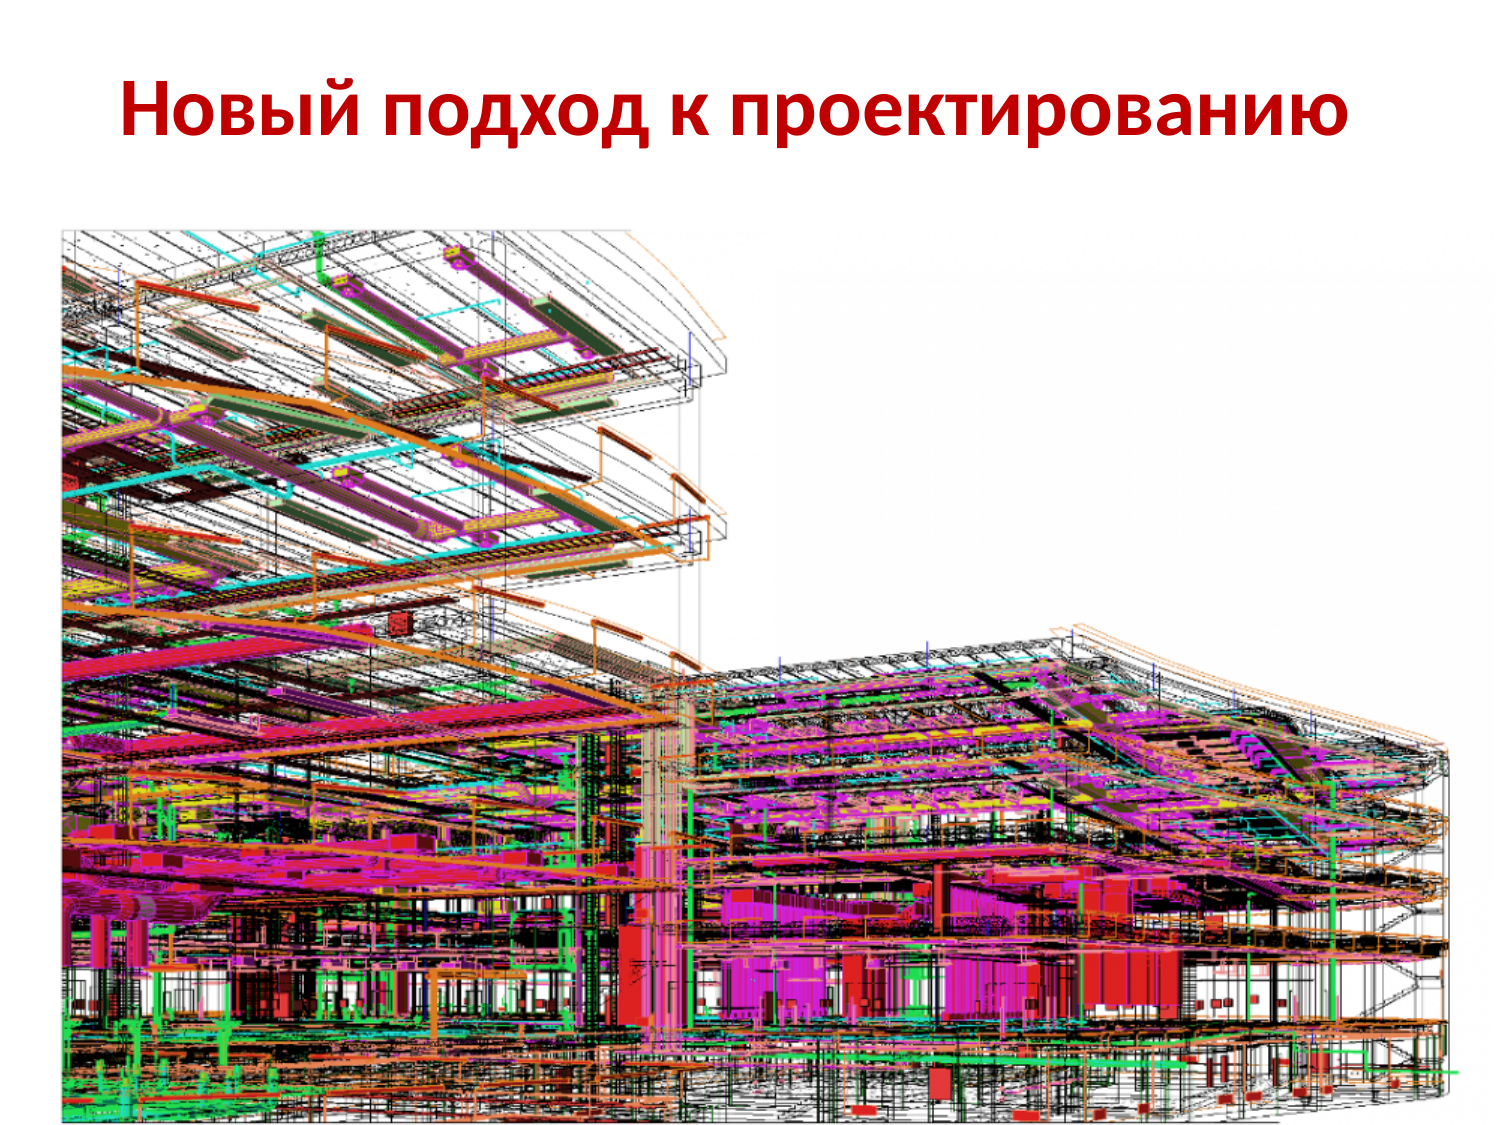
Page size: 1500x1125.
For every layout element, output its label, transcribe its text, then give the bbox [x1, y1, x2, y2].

picture [55, 225, 1495, 1125]
title Новый подход к проектированию [45, 42, 1425, 161]
